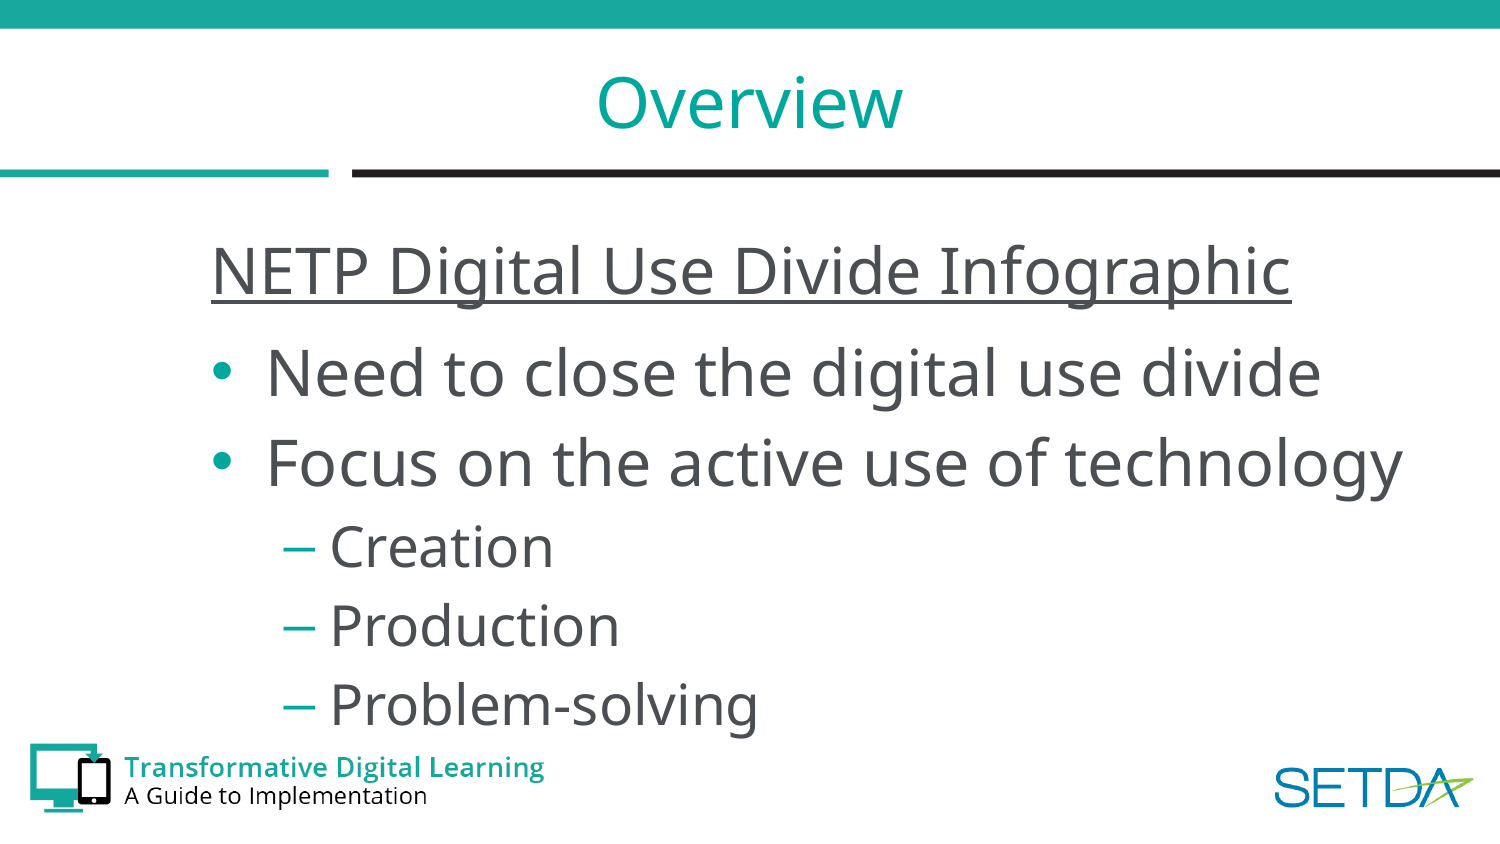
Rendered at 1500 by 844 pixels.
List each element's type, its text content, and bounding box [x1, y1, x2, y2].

list NETP Digital Use Divide Infographic Need to close the digital use divide Focus on the active use of technology Creation Production Problem-solving [195, 222, 1425, 754]
title Overview [75, 45, 1425, 155]
picture [0, 0, 1500, 844]
